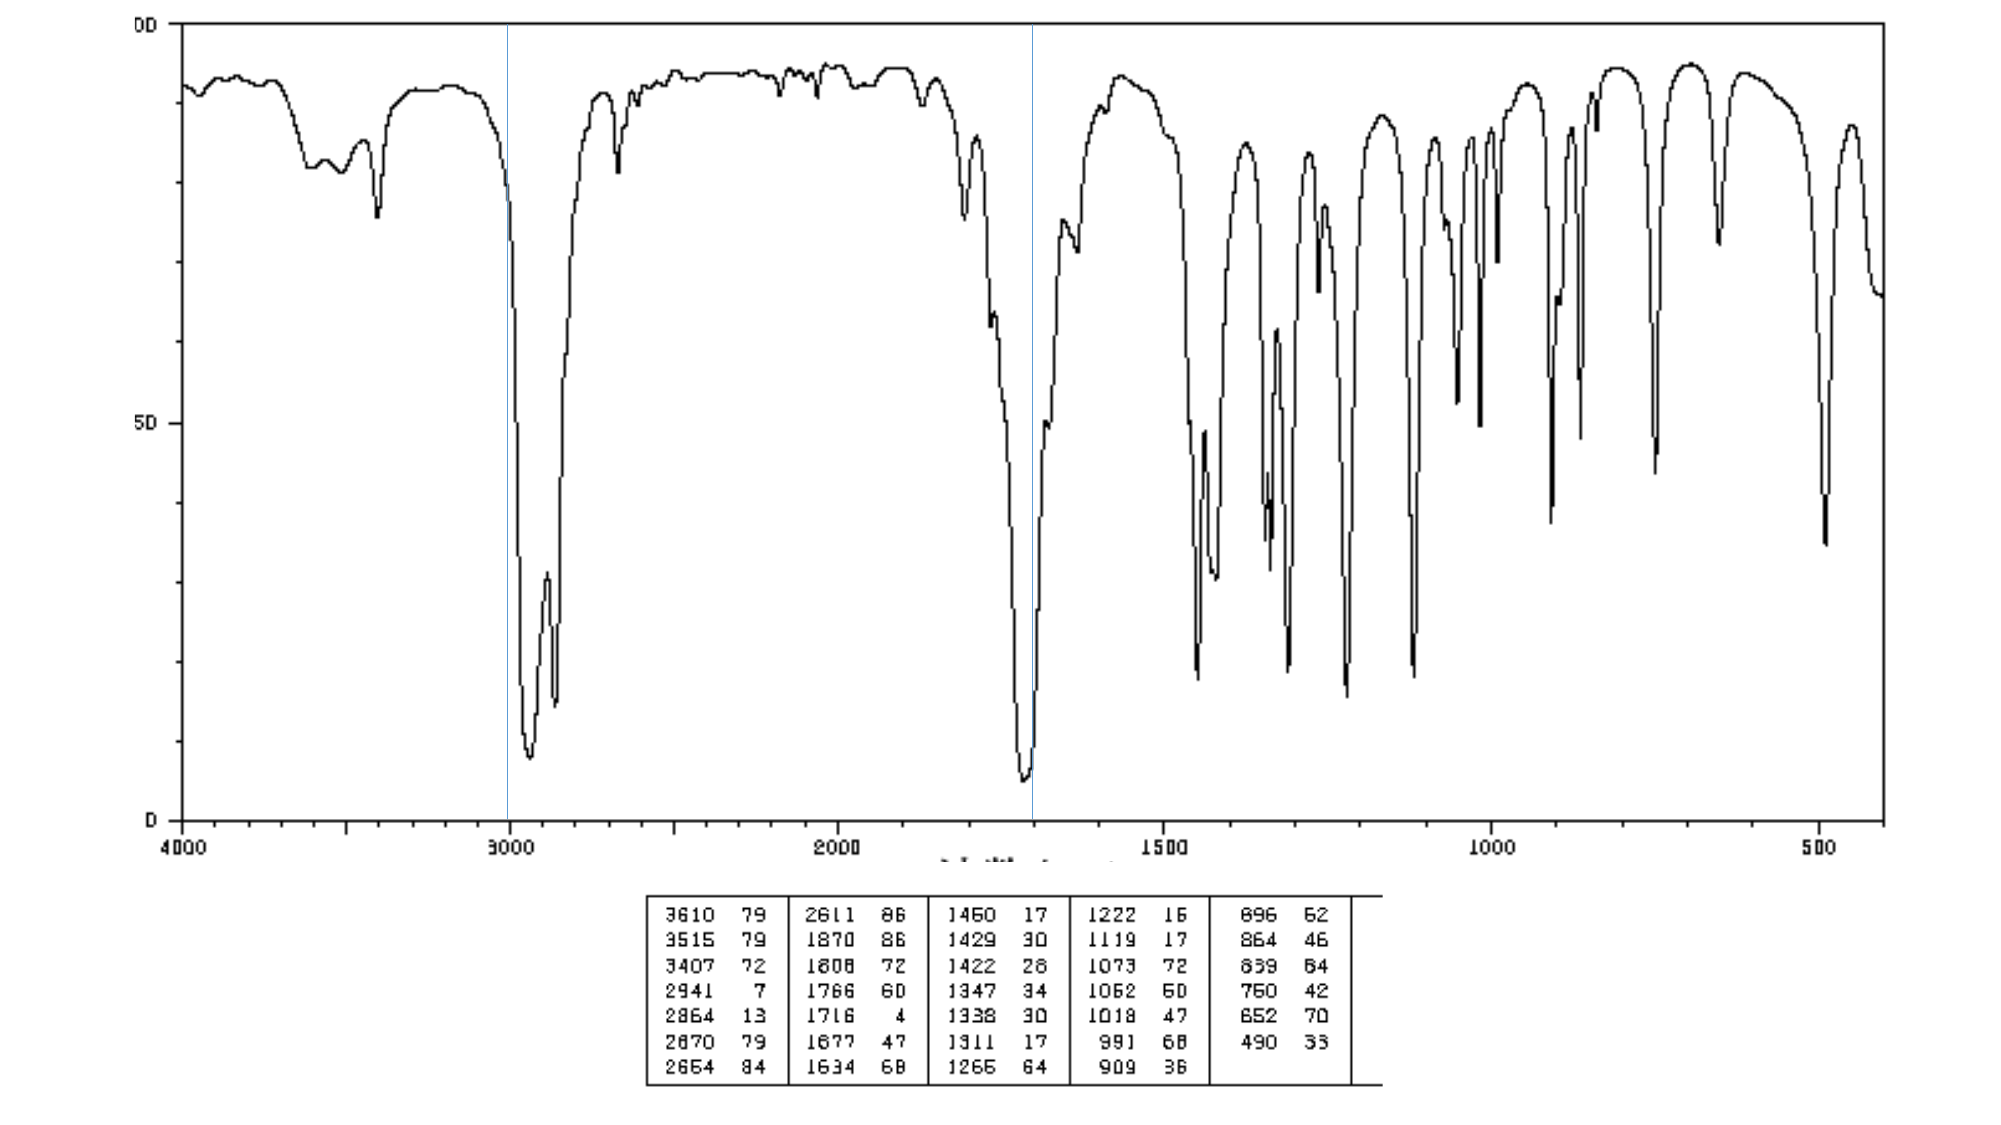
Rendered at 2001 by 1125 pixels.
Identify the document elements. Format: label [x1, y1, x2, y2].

picture [134, 0, 1923, 862]
picture [617, 885, 1383, 1100]
